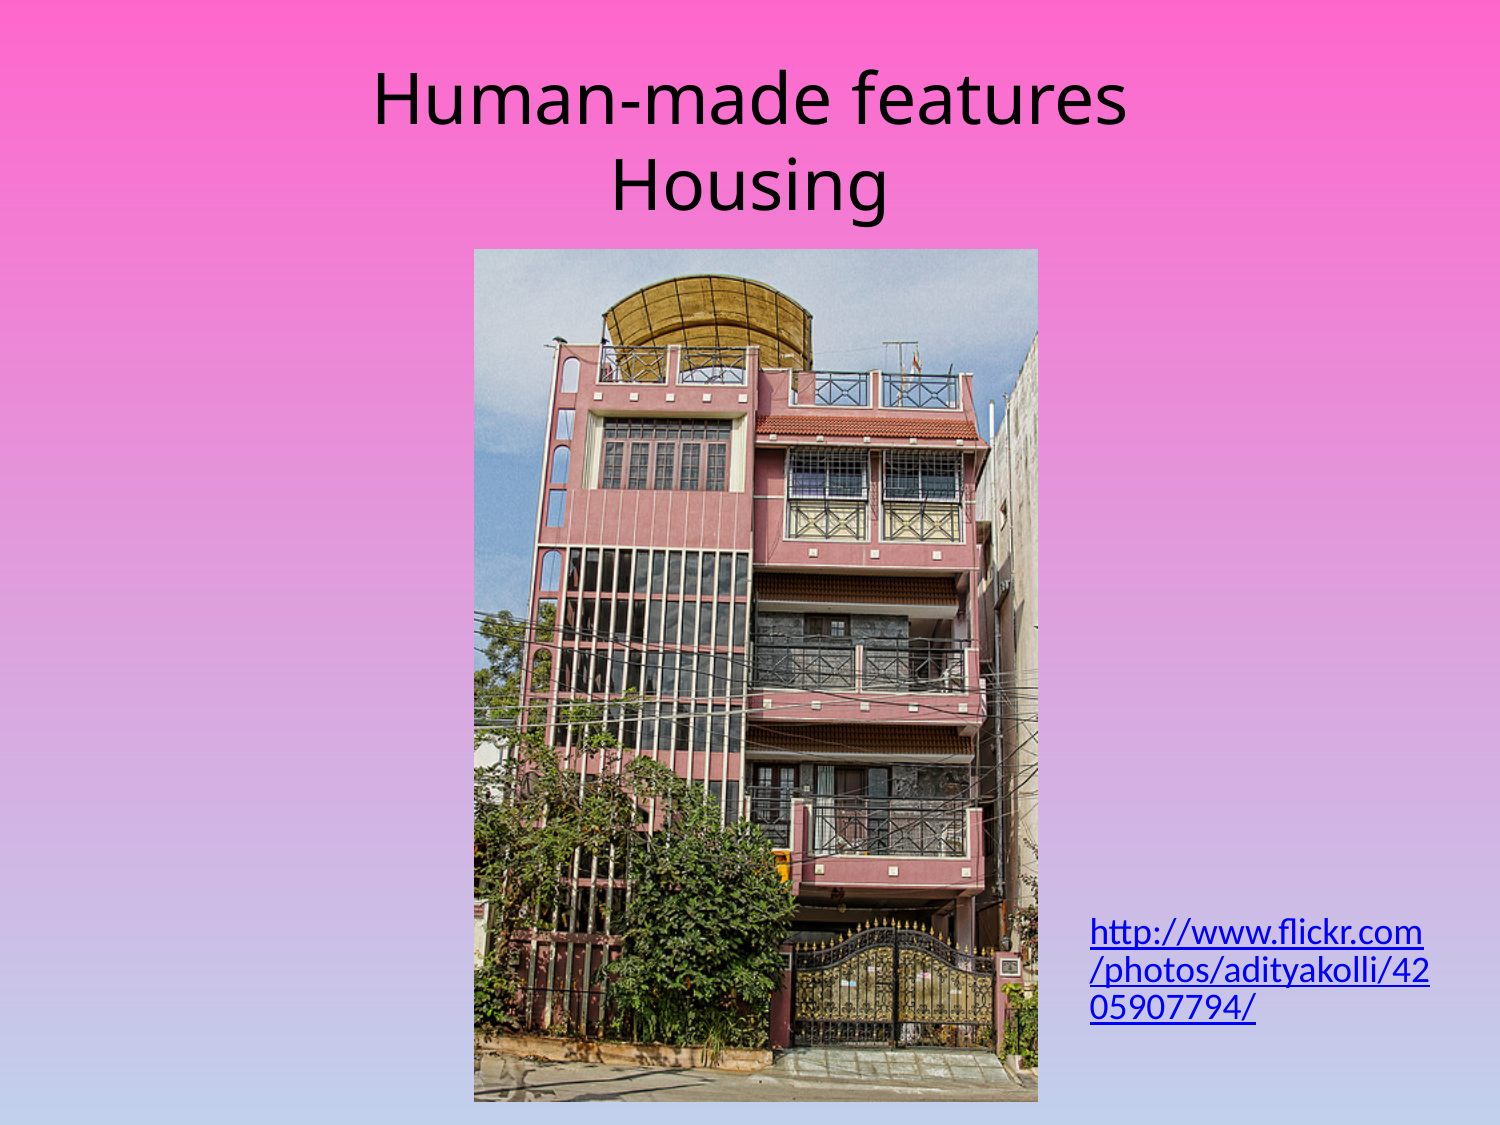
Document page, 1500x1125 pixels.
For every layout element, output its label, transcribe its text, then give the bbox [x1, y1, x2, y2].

picture [474, 249, 1038, 1102]
title Human-made features Housing [75, 45, 1425, 233]
text_box http://www.flickr.com/photos/adityakolli/4205907794/ [1074, 899, 1450, 960]
